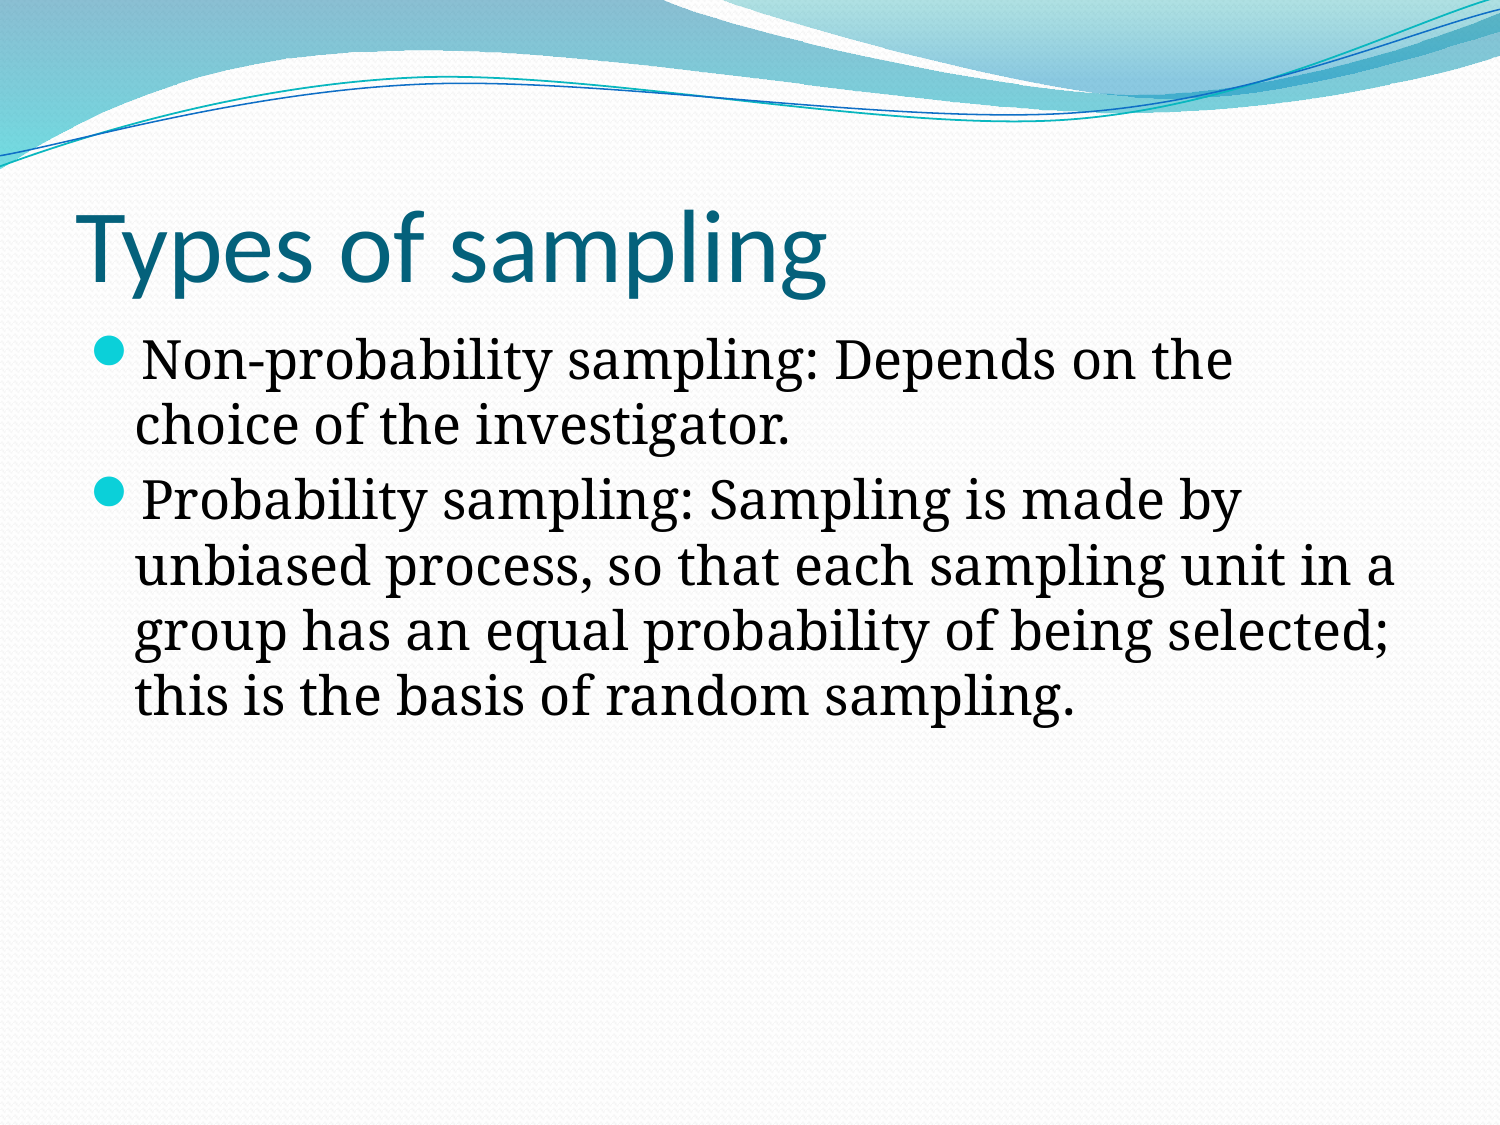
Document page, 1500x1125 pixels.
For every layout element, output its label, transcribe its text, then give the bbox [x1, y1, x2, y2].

title Types of sampling [75, 115, 1425, 303]
list Non-probability sampling: Depends on the choice of the investigator. Probability sampling: Sampling is made by unbiased process, so that each sampling unit in a group has an equal probability of being selected; this is the basis of random sampling. [75, 317, 1425, 1038]
